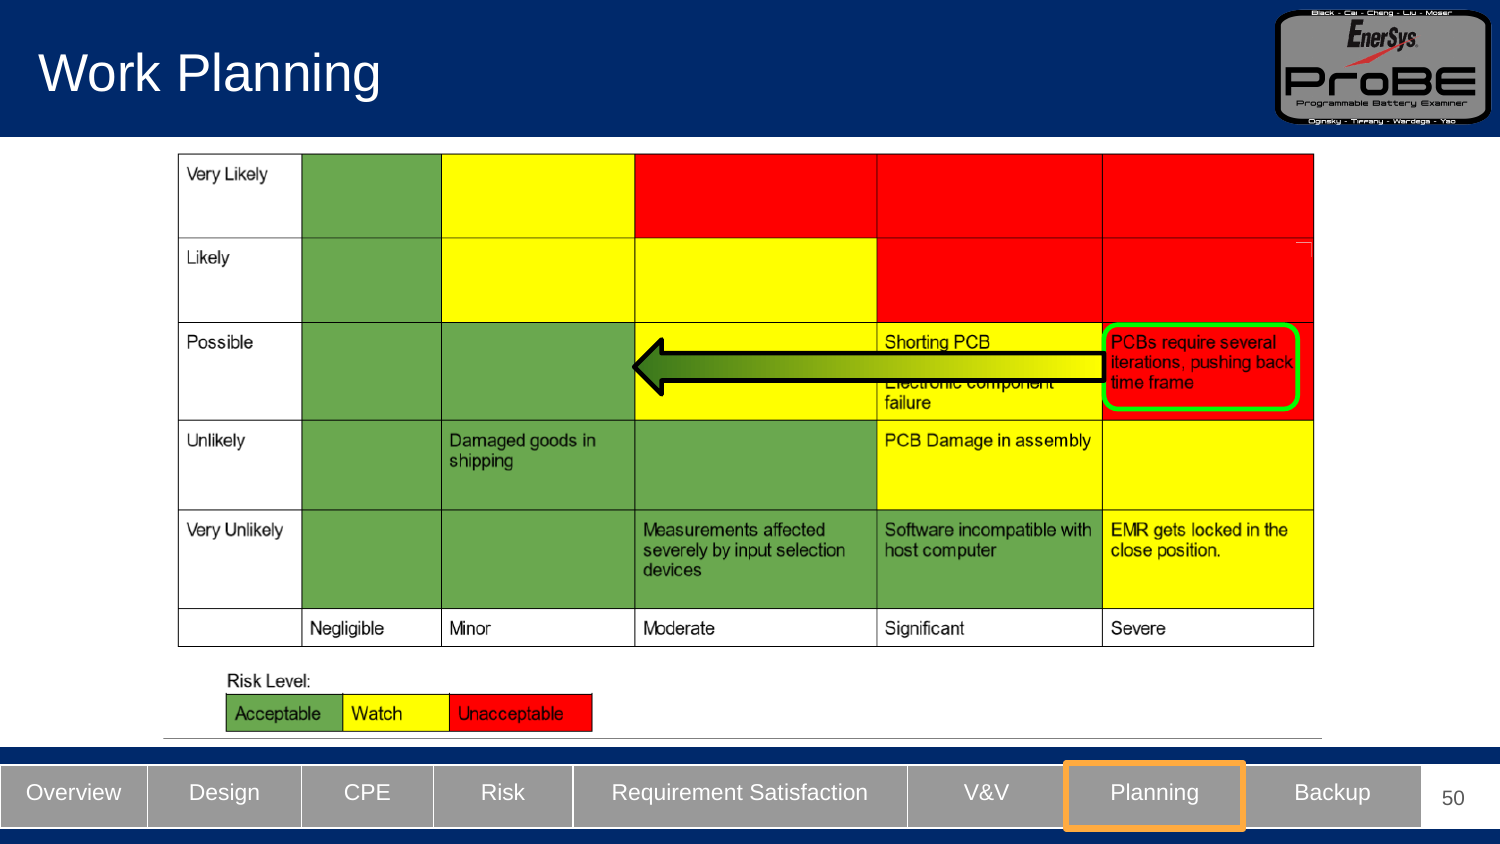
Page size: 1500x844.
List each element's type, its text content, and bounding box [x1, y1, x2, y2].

slide_number ‹#› [1389, 764, 1480, 830]
picture [1266, 0, 1500, 135]
text_box [1065, 763, 1244, 829]
picture [163, 142, 1323, 739]
title Work Planning [23, 23, 1265, 118]
